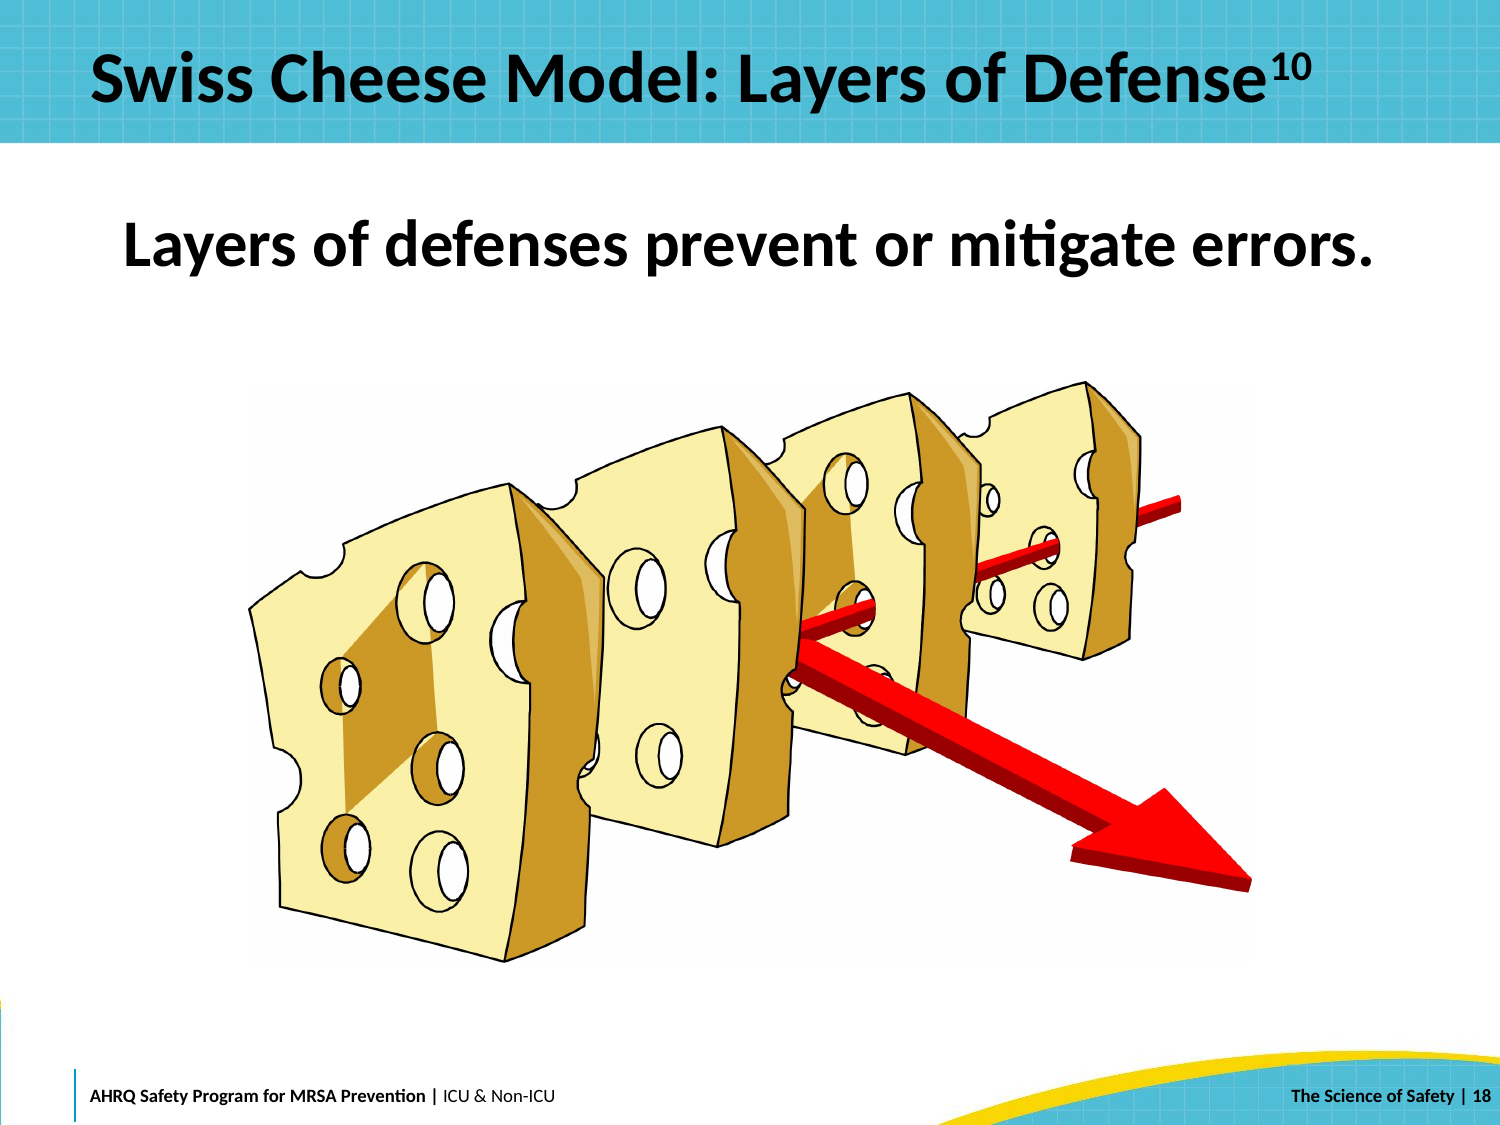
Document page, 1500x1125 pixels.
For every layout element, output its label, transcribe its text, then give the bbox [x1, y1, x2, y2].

slide_number | 18 [1455, 1065, 1500, 1125]
picture [0, 0, 1500, 1125]
list Layers of defenses prevent or mitigate errors. [75, 192, 1425, 300]
title Swiss Cheese Model: Layers of Defense10 [75, 0, 1425, 150]
